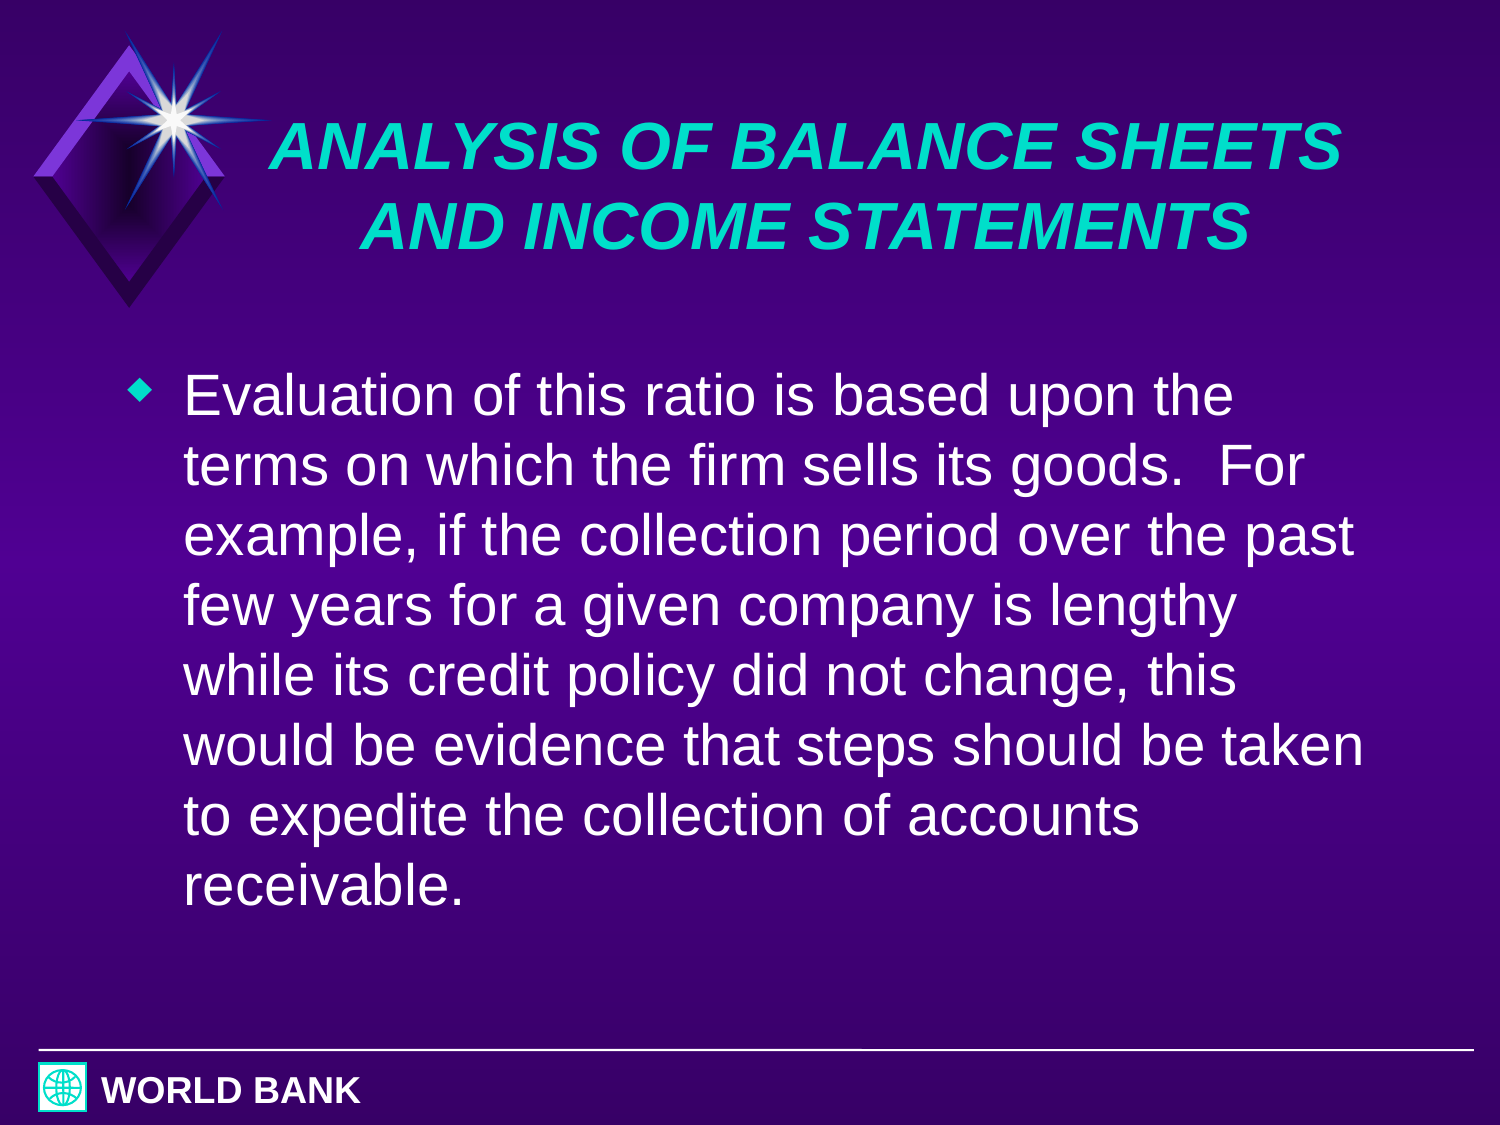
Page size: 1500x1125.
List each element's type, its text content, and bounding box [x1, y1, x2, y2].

list Evaluation of this ratio is based upon the terms on which the firm sells its goods. For example, if the collection period over the past few years for a given company is lengthy while its credit policy did not change, this would be evidence that steps should be taken to expedite the collection of accounts receivable. [111, 349, 1388, 1026]
title ANALYSIS OF BALANCE SHEETS AND INCOME STATEMENTS [224, 77, 1388, 288]
